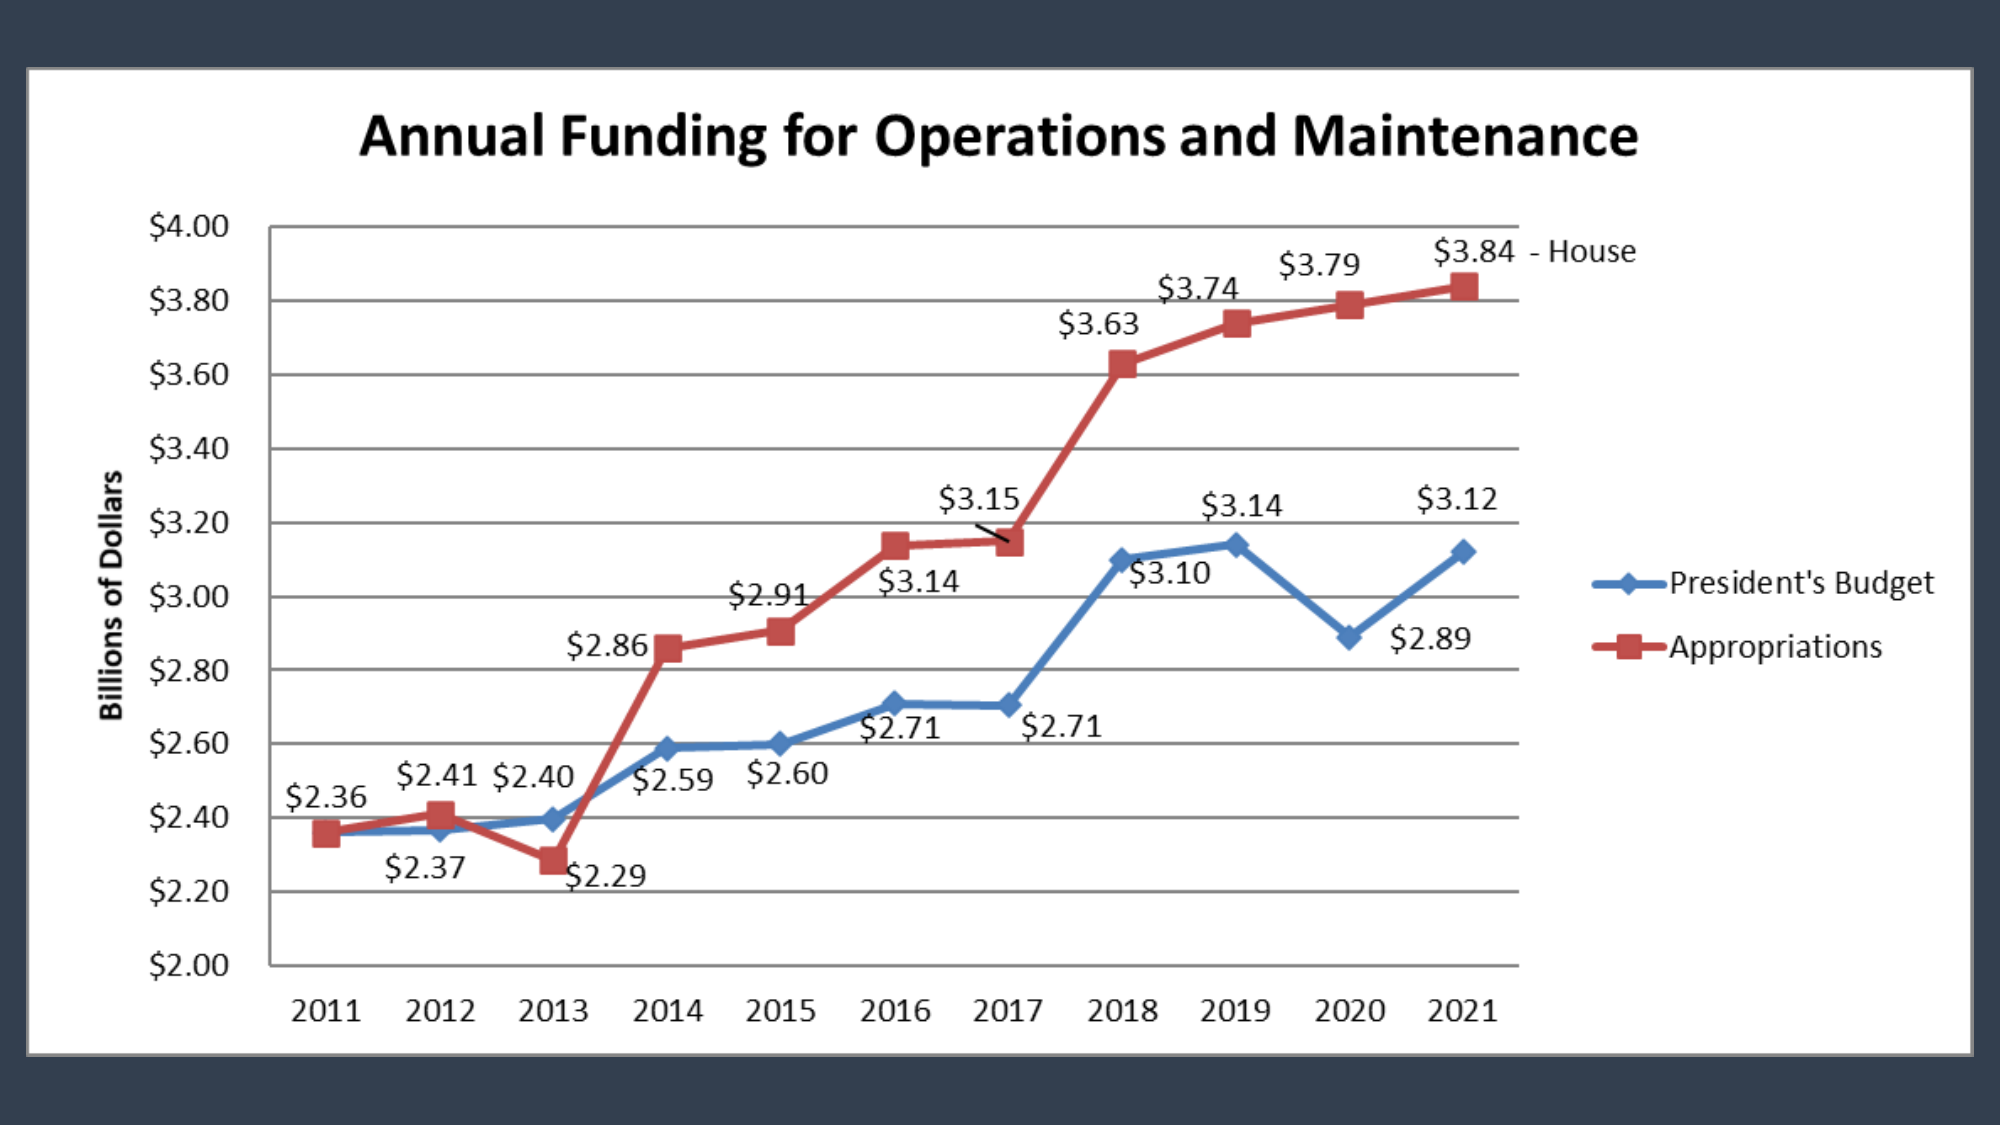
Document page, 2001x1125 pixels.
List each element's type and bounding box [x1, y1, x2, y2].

picture [26, 67, 1974, 1057]
